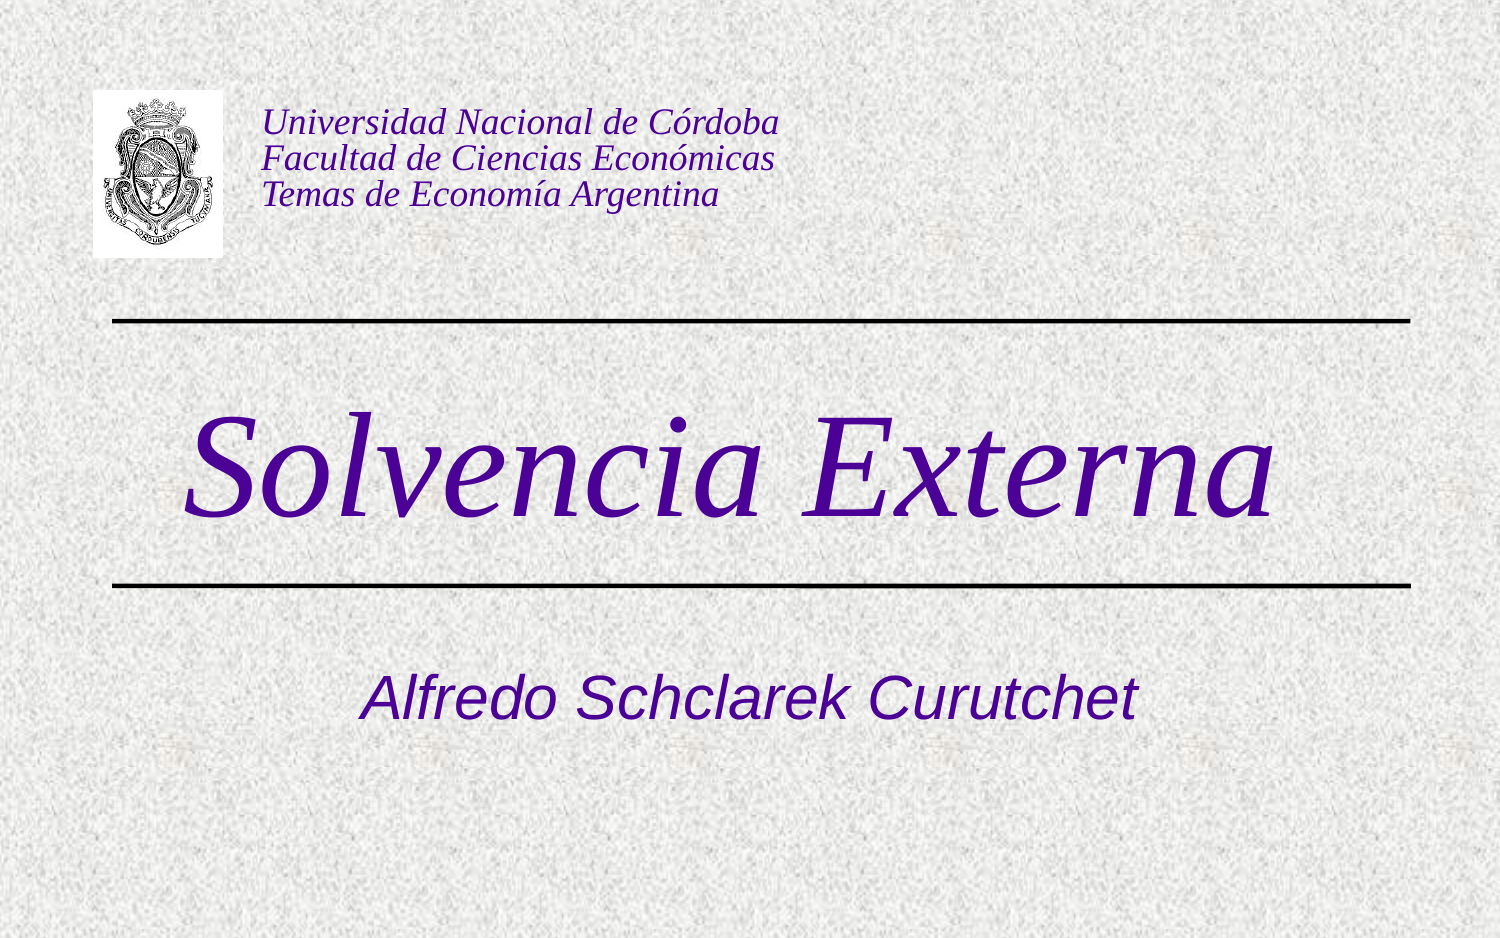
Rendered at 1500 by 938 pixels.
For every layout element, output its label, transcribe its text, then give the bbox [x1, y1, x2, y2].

subtitle Alfredo Schclarek Curutchet [224, 665, 1276, 906]
picture [0, 0, 1500, 938]
text_box Universidad Nacional de Córdoba Facultad de Ciencias Económicas Temas de Economía Argentina [246, 98, 1260, 222]
title Solvencia Externa [111, 330, 1389, 582]
